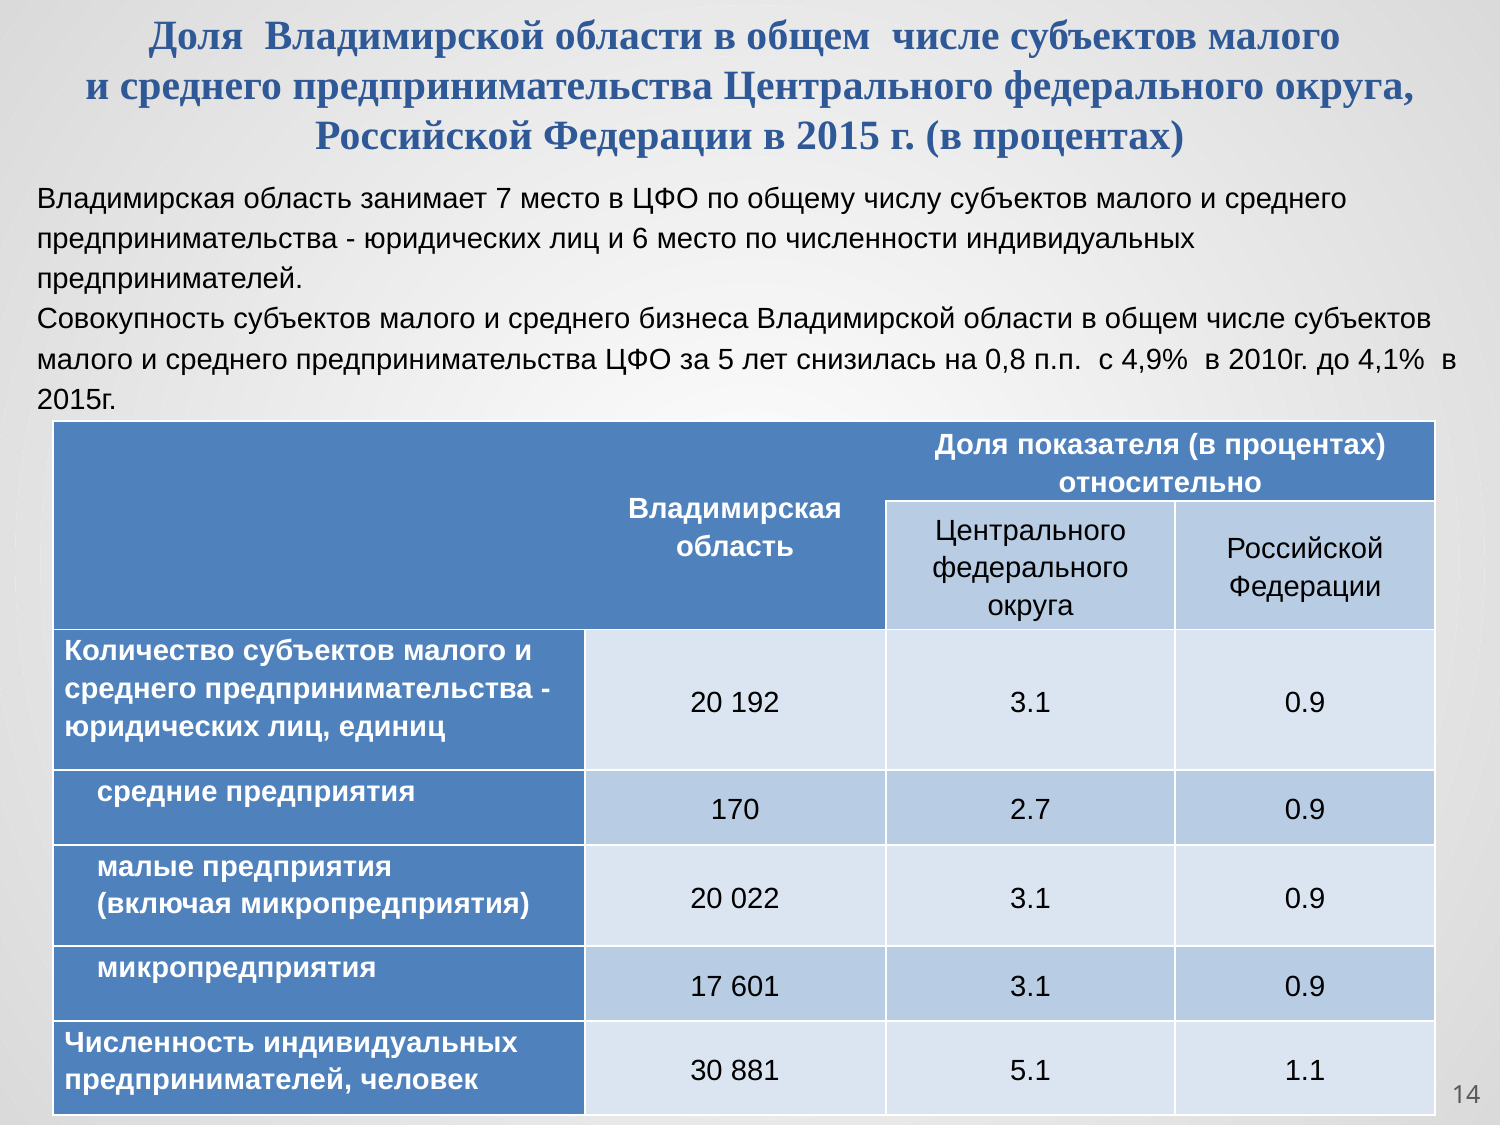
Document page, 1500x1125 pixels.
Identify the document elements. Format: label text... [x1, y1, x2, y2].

table_cell 5.1 [887, 1022, 1174, 1114]
table_header [54, 422, 585, 629]
text_box Доля Владимирской области в общем числе субъектов малого и среднего предпринимательства Центрального федерального округа, Российской Федерации в 2015 г. (в процентах) [0, 0, 1500, 165]
table_cell 0.9 [1176, 771, 1434, 844]
table_header Владимирская область [585, 422, 886, 629]
table_cell 0.9 [1176, 947, 1434, 1020]
table_cell 20 192 [586, 630, 885, 769]
table_cell 0.9 [1176, 630, 1434, 769]
slide_number 14 [1447, 1065, 1500, 1125]
table_cell малые предприятия (включая микропредприятия) [54, 846, 584, 945]
table_cell 30 881 [586, 1022, 885, 1114]
table_cell микропредприятия [54, 947, 584, 1020]
table_cell Количество субъектов малого и среднего предпринимательства - юридических лиц, единиц [54, 630, 584, 769]
table_cell 170 [586, 771, 885, 844]
text_box Владимирская область занимает 7 место в ЦФО по общему числу субъектов малого и среднего предпринимательства - юридических лиц и 6 место по численности индивидуальных предпринимателей. Совокупность субъектов малого и среднего бизнеса Владимирской области в общем числе субъектов малого и среднего предпринимательства ЦФО за 5 лет снизилась на 0,8 п.п. с 4,9% в 2010г. до 4,1% в 2015г. [22, 166, 1483, 423]
table_cell средние предприятия [54, 771, 584, 844]
table_cell Центрального федерального округа [887, 502, 1174, 629]
table_cell Российской Федерации [1176, 502, 1434, 629]
table_cell 17 601 [586, 947, 885, 1020]
table_cell 3.1 [887, 630, 1174, 769]
table_cell 1.1 [1176, 1022, 1434, 1114]
table_cell 0.9 [1176, 846, 1434, 945]
table_cell Численность индивидуальных предпринимателей, человек [54, 1022, 584, 1114]
table_header Доля показателя (в процентах) относительно [886, 422, 1434, 500]
table_cell 3.1 [887, 846, 1174, 945]
table_cell 3.1 [887, 947, 1174, 1020]
table_cell 2.7 [887, 771, 1174, 844]
table_cell 20 022 [586, 846, 885, 945]
